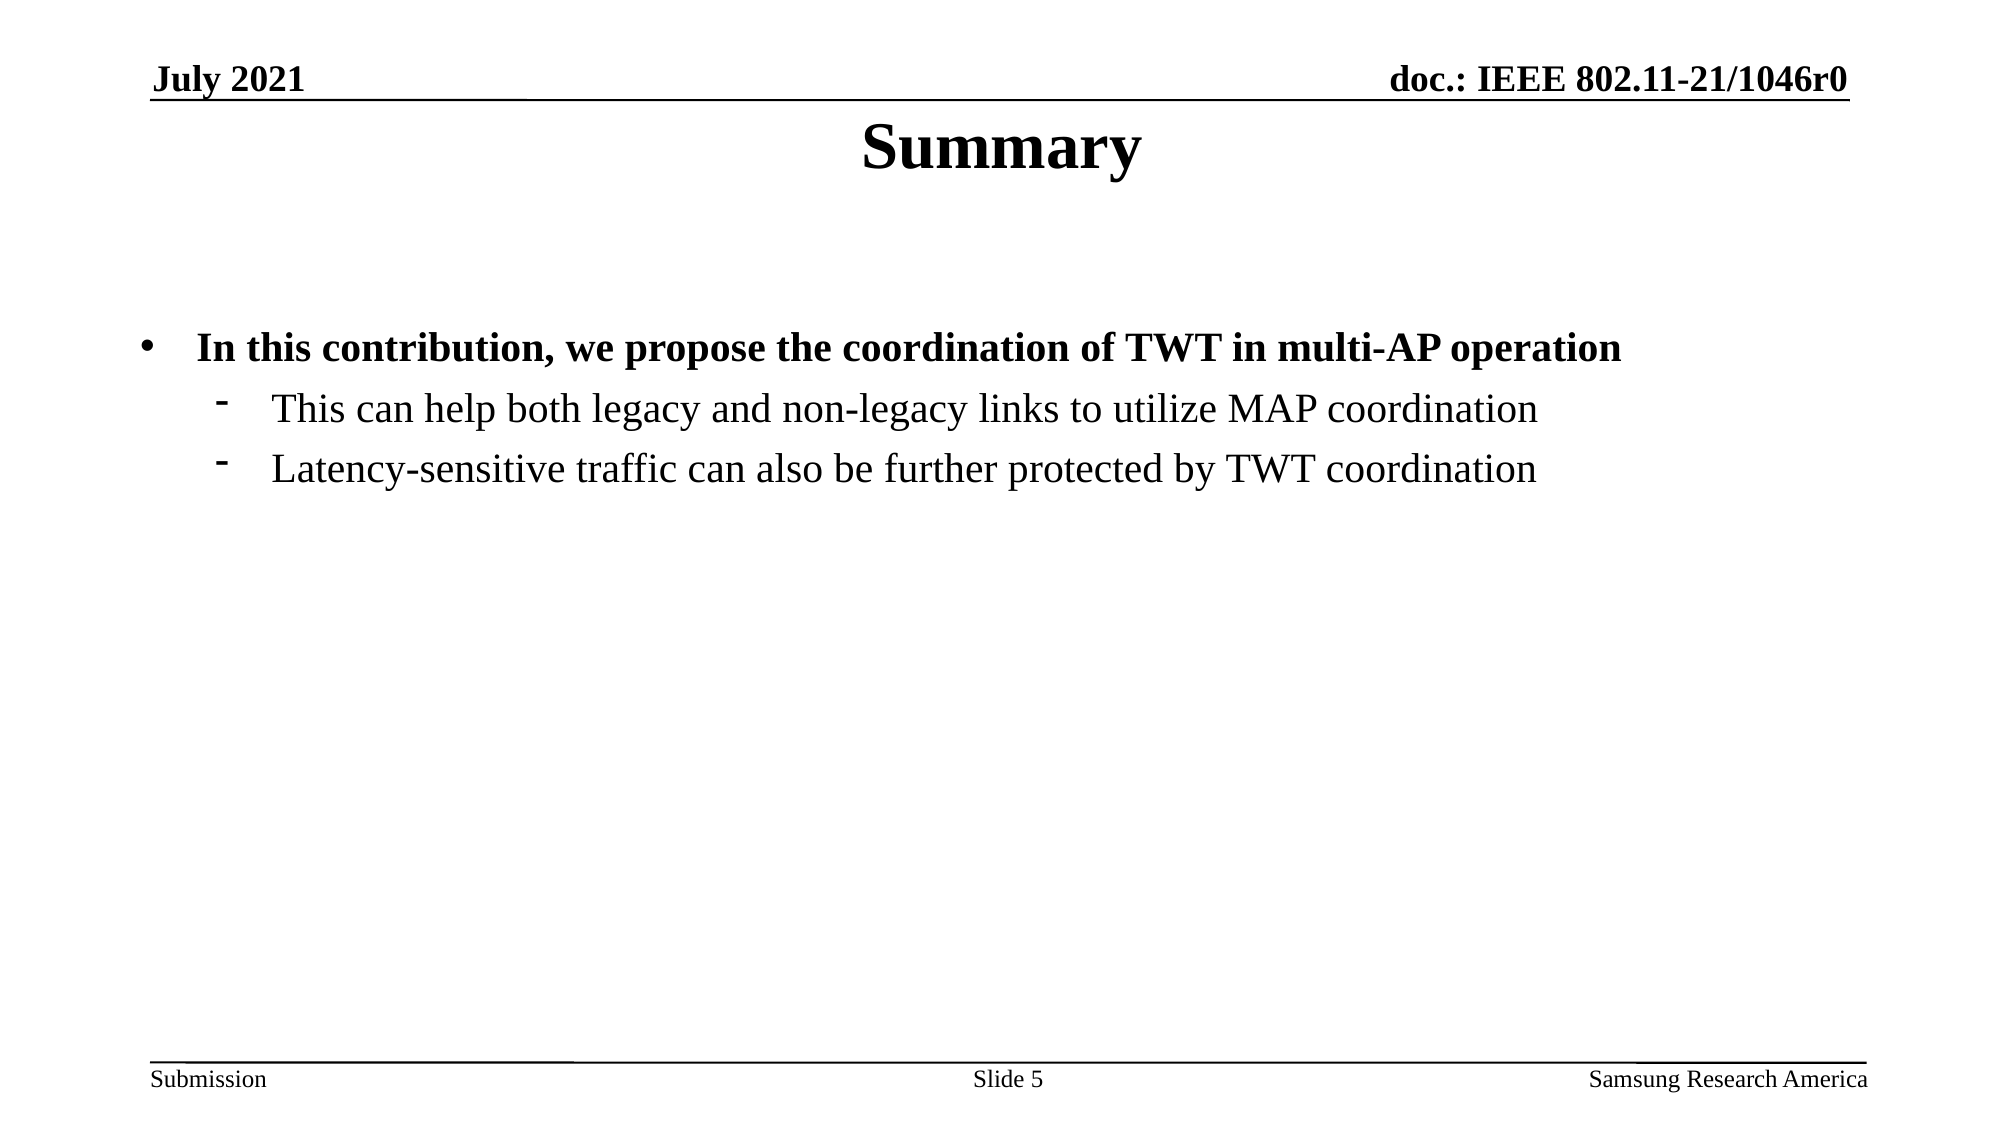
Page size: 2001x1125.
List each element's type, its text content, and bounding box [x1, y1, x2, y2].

list In this contribution, we propose the coordination of TWT in multi-AP operation This can help both legacy and non-legacy links to utilize MAP coordination Latency-sensitive traffic can also be further protected by TWT coordination [124, 187, 1825, 1017]
slide_number Slide 5 [950, 1061, 1067, 1123]
footer Samsung Research America [1171, 1061, 1869, 1093]
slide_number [152, 54, 563, 100]
title Summary [152, 54, 1853, 230]
